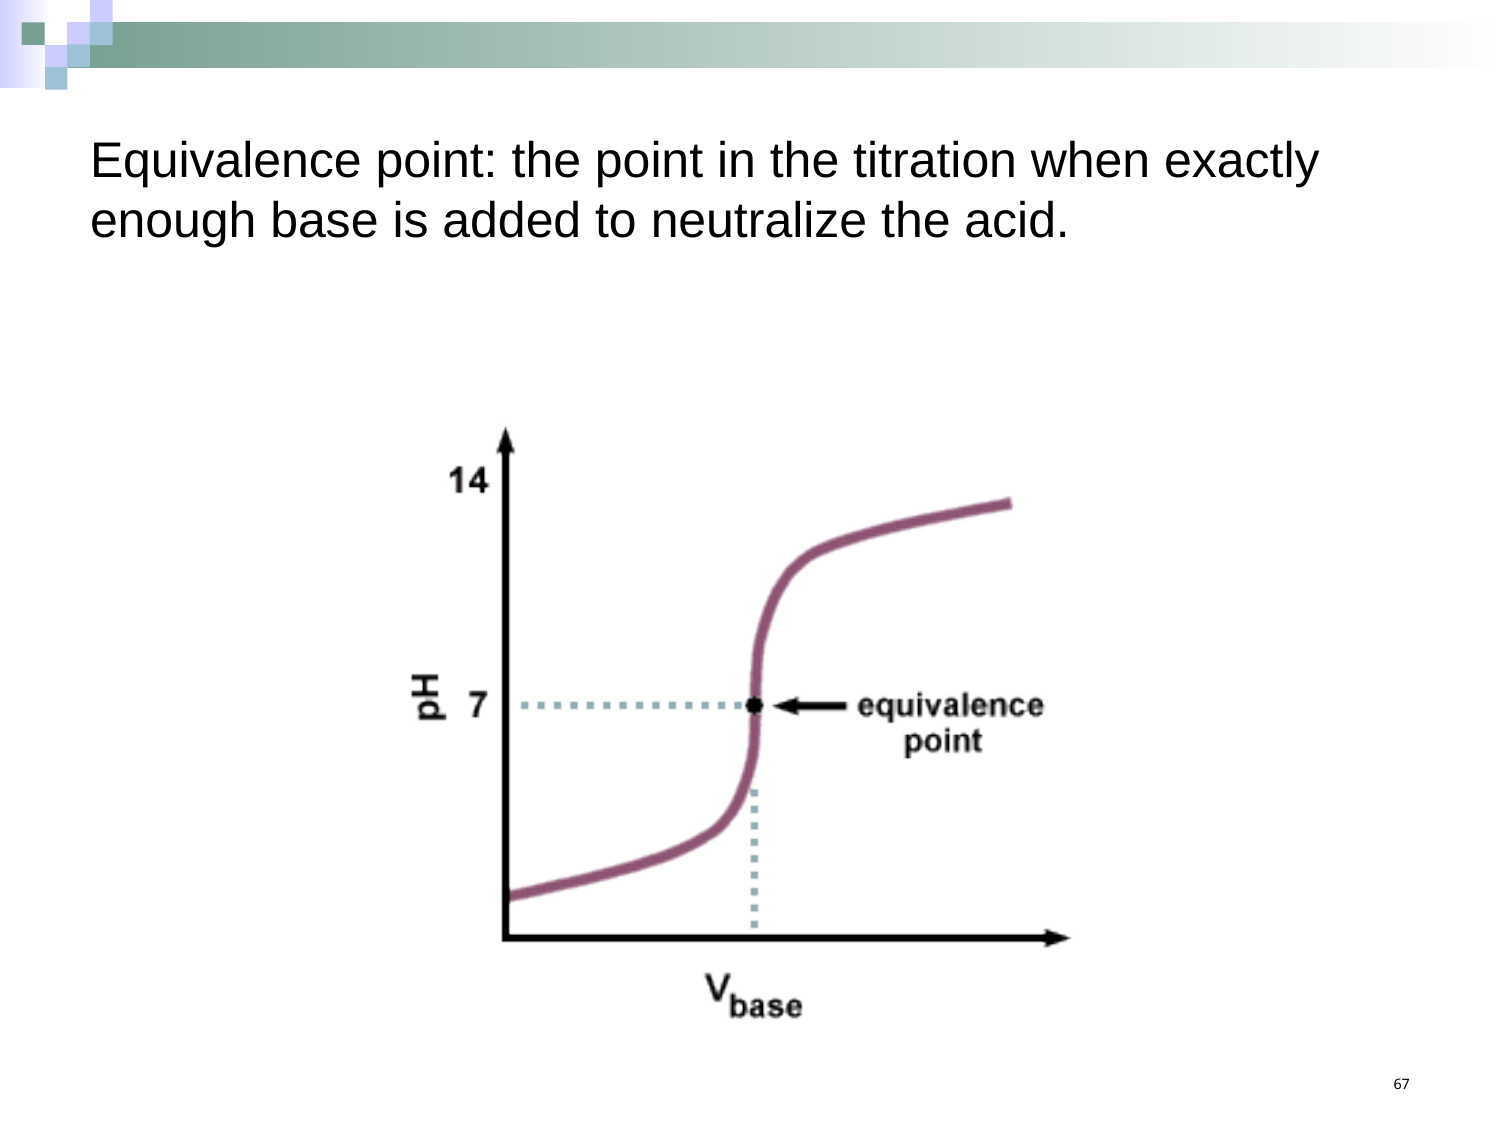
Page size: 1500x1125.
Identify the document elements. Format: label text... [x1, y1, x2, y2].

picture [299, 412, 1175, 1069]
slide_number 67 [1074, 1025, 1425, 1100]
title Equivalence point: the point in the titration when exactly enough base is added to neutralize the acid. [75, 75, 1425, 300]
